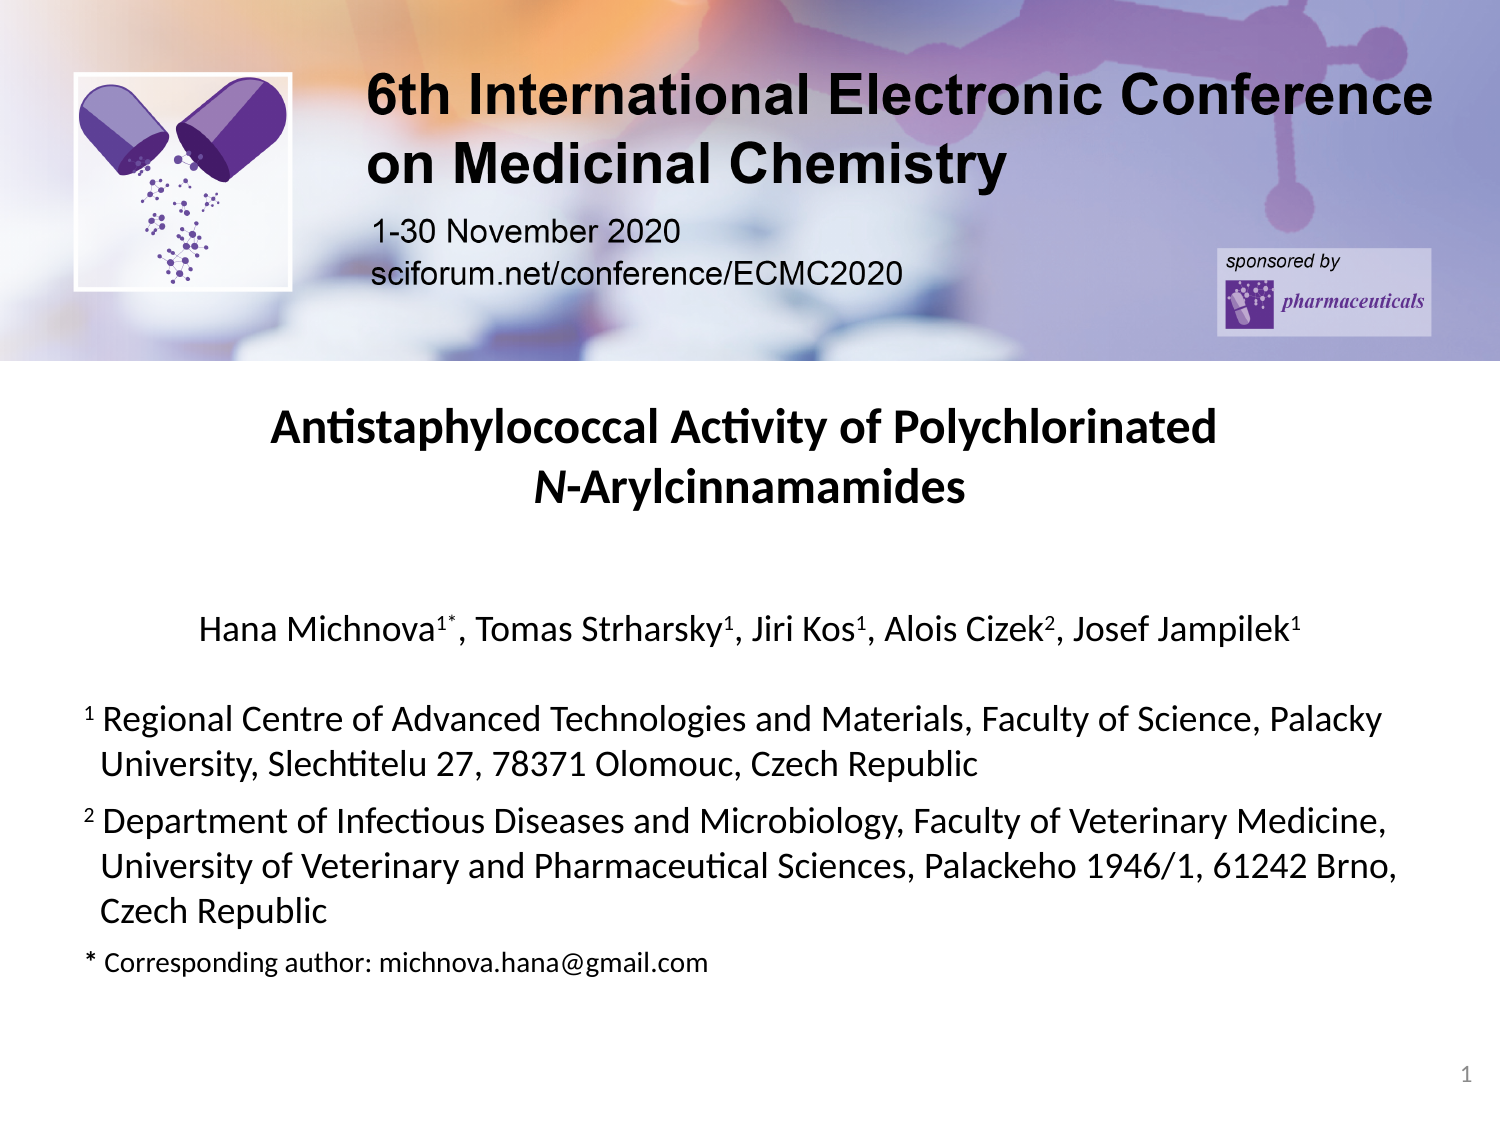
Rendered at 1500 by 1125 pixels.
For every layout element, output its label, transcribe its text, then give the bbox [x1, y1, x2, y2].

text_box Antistaphylococcal Activity of Polychlorinated N-Arylcinnamamides Hana Michnova1*, Tomas Strharsky1, Jiri Kos1, Alois Cizek2, Josef Jampilek1 1 Regional Centre of Advanced Technologies and Materials, Faculty of Science, Palacky University, Slechtitelu 27, 78371 Olomouc, Czech Republic 2 Department of Infectious Diseases and Microbiology, Faculty of Veterinary Medicine, University of Veterinary and Pharmaceutical Sciences, Palackeho 1946/1, 61242 Brno, Czech Republic * Corresponding author: michnova.hana@gmail.com [68, 386, 1432, 987]
picture [0, 0, 1500, 361]
slide_number 1 [1137, 1042, 1488, 1103]
